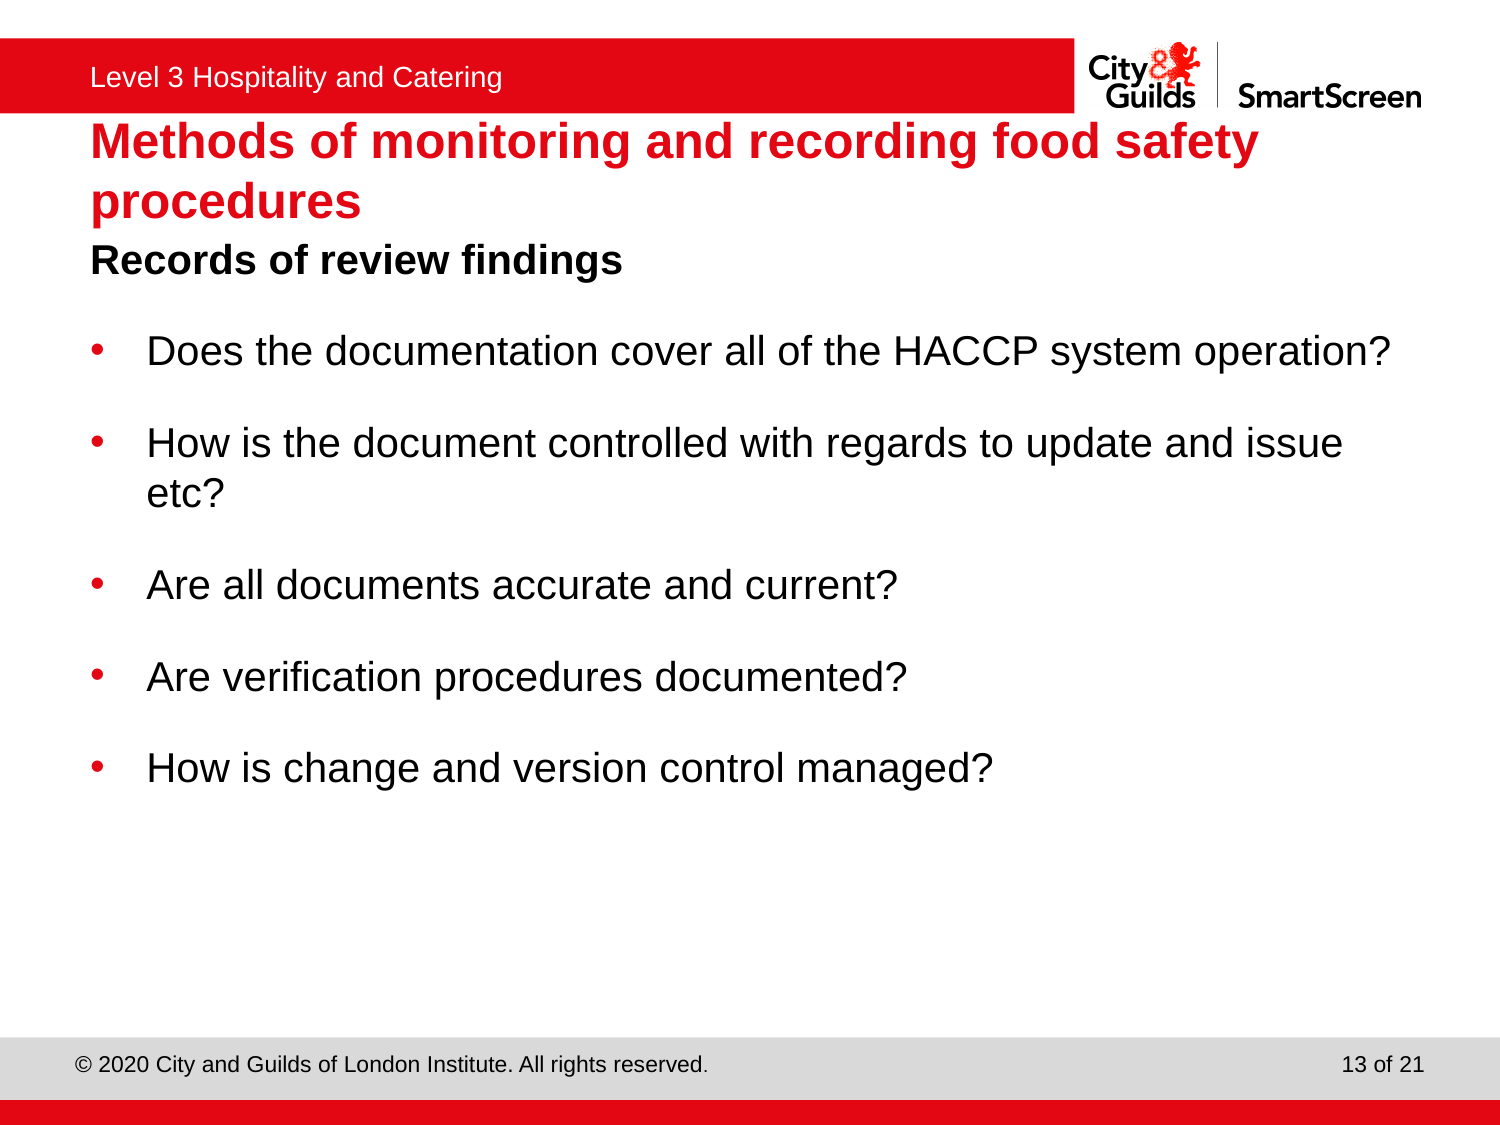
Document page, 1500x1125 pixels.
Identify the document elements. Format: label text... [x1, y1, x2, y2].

picture [1089, 42, 1421, 108]
list Records of review findings Does the documentation cover all of the HACCP system operation? How is the document controlled with regards to update and issue etc? Are all documents accurate and current? Are verification procedures documented? How is change and version control managed? [74, 224, 1426, 1006]
title Methods of monitoring and recording food safety procedures [74, 137, 1424, 201]
